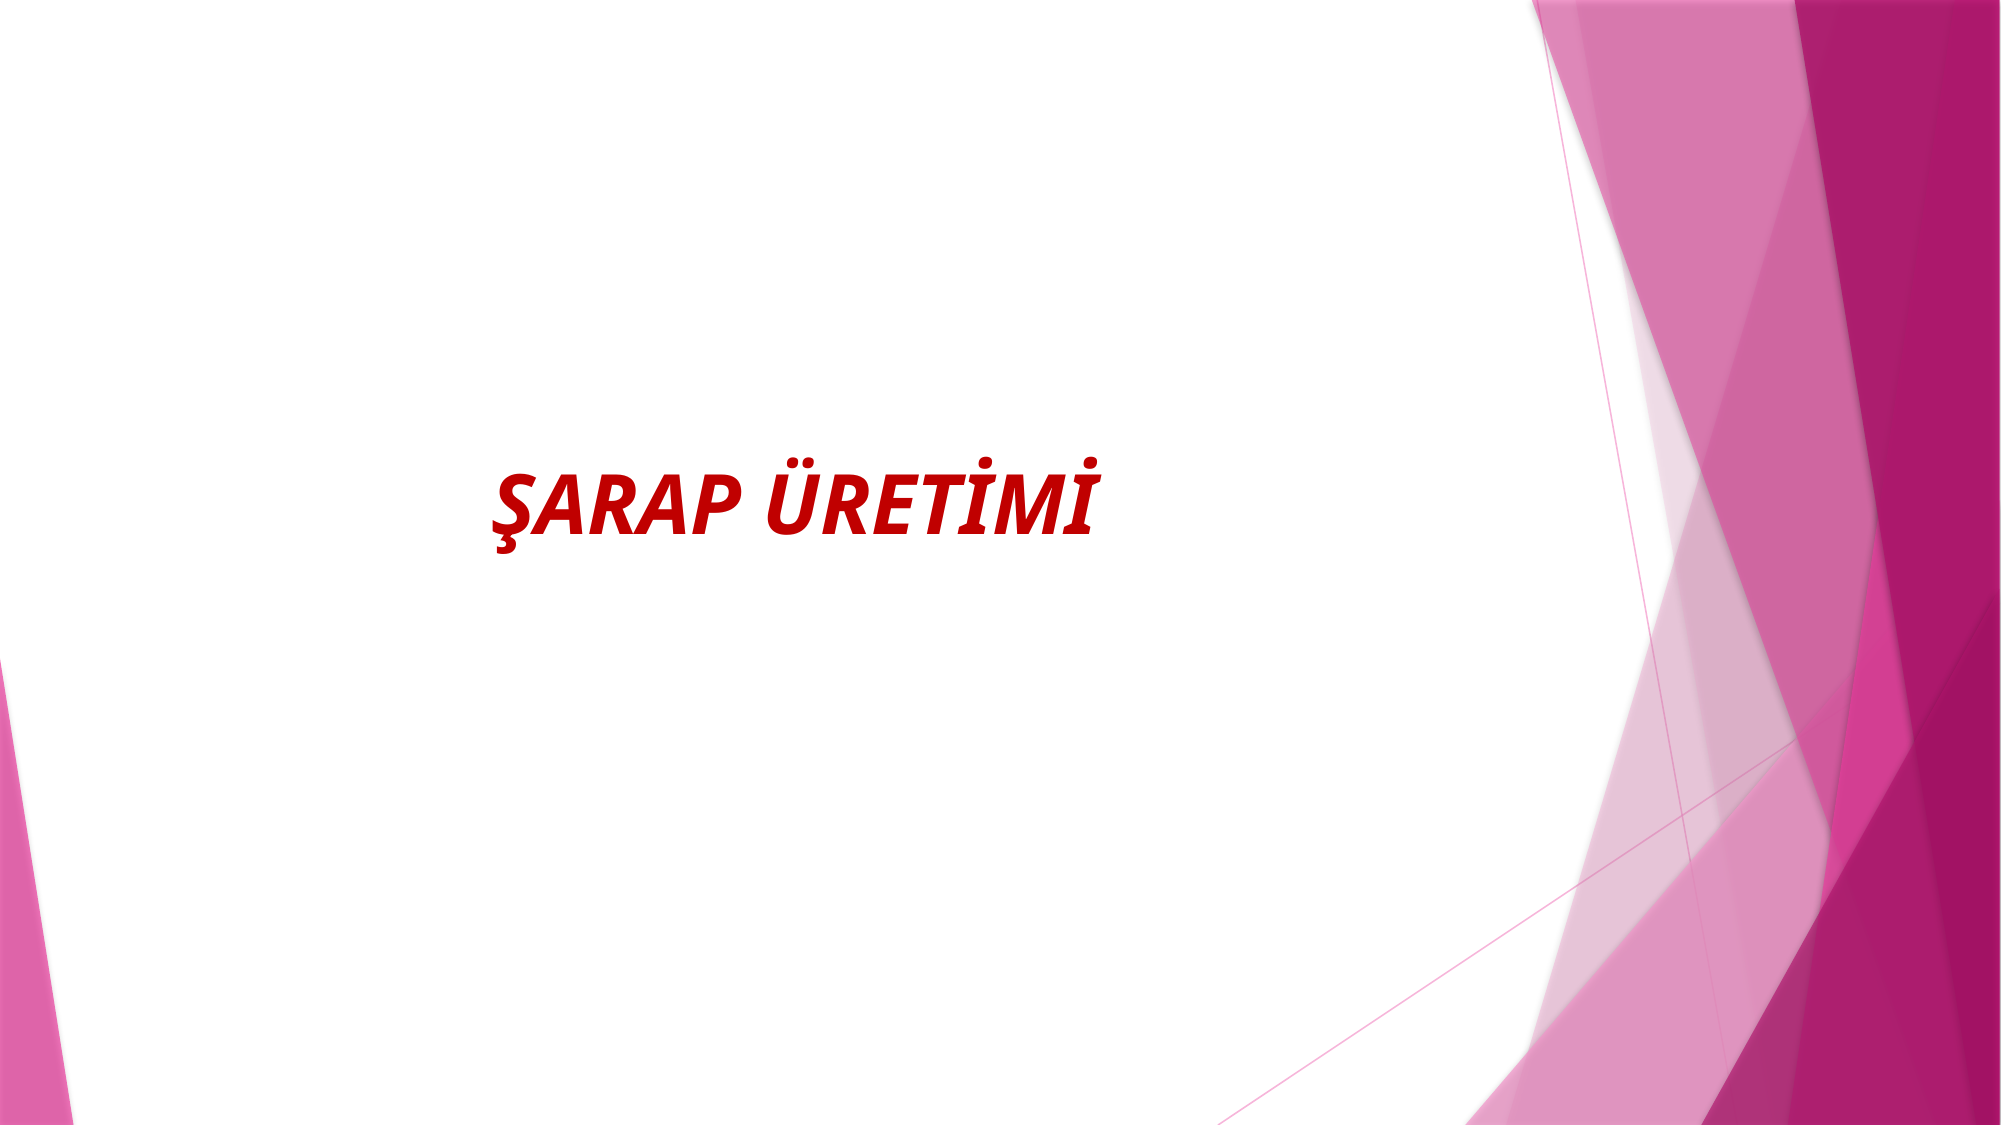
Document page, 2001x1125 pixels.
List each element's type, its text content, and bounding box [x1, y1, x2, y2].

text_box ŞARAP ÜRETİMİ [402, 444, 1187, 590]
